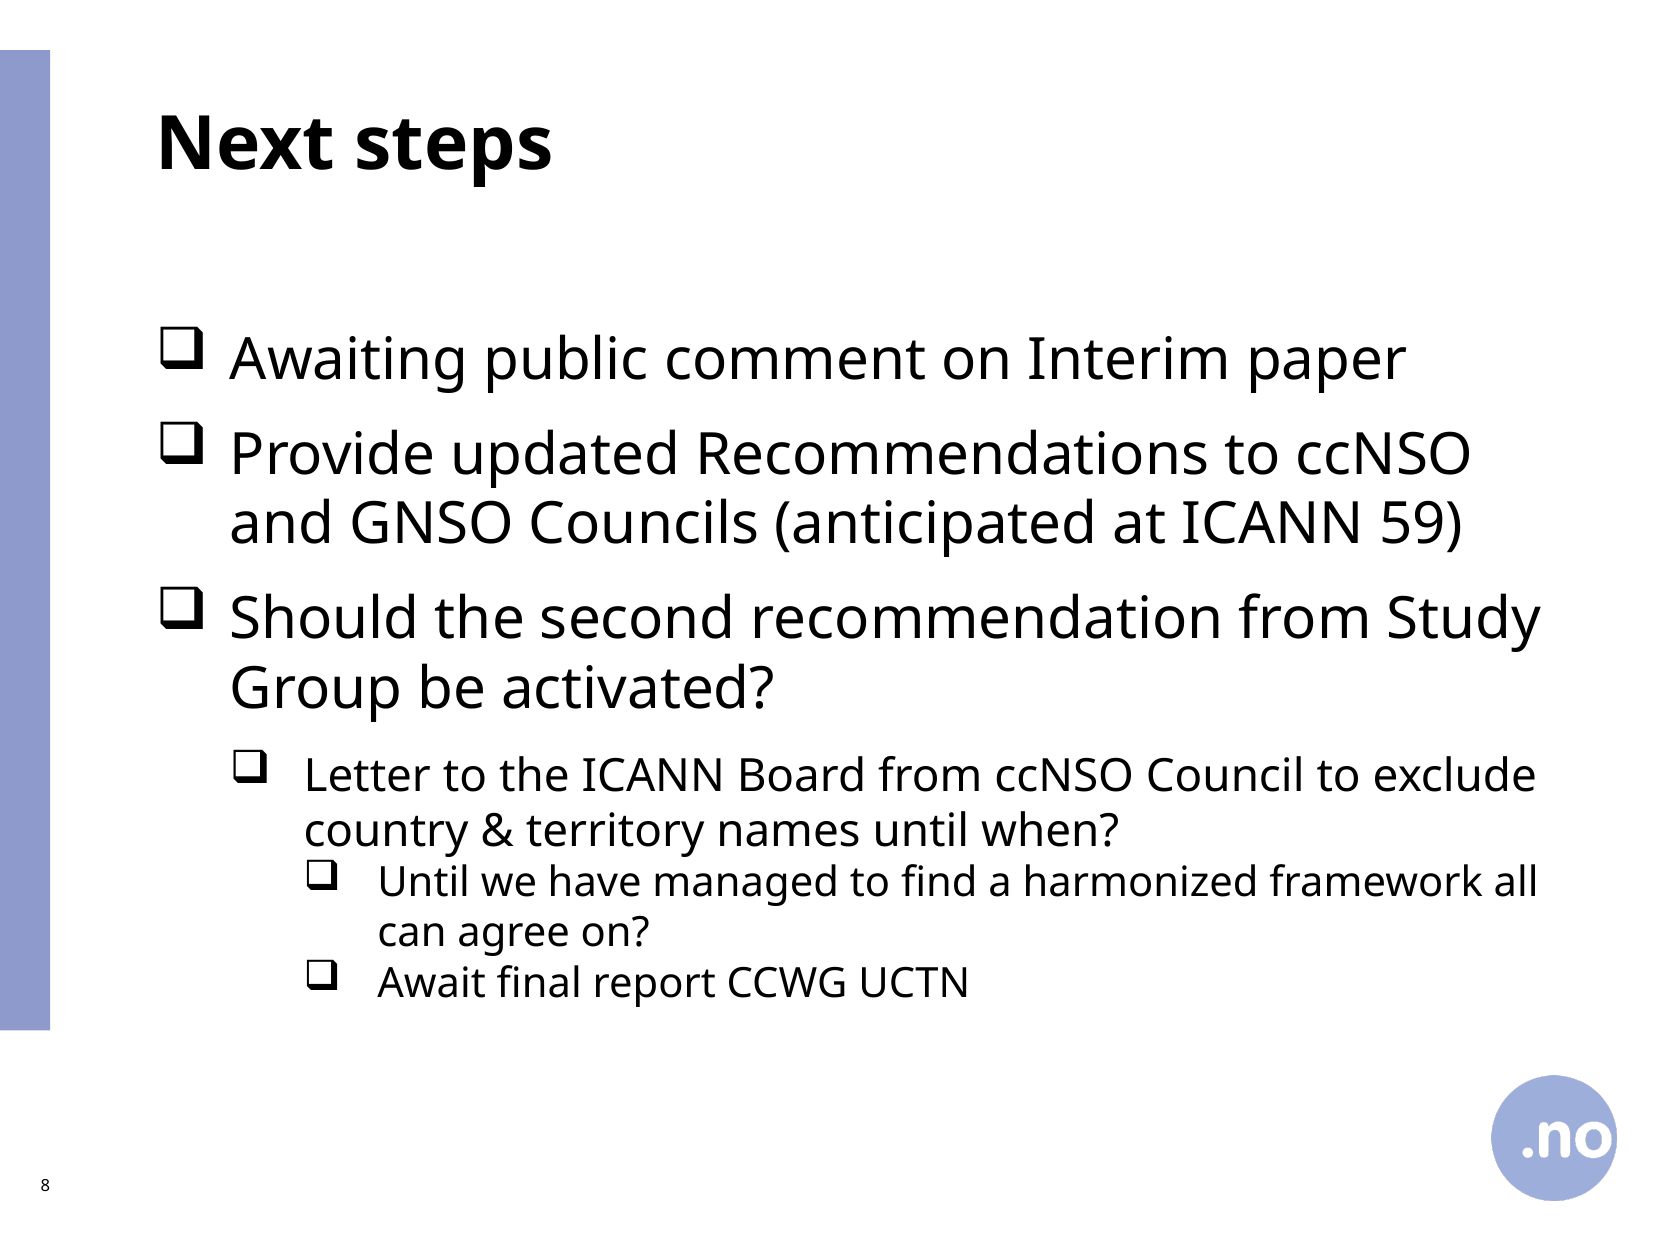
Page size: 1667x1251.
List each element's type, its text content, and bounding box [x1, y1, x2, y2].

picture [1491, 1075, 1667, 1251]
list Awaiting public comment on Interim paper Provide updated Recommendations to ccNSO and GNSO Councils (anticipated at ICANN 59) Should the second recommendation from Study Group be activated? Letter to the ICANN Board from ccNSO Council to exclude country & territory names until when? Until we have managed to find a harmonized framework all can agree on? Await final report CCWG UCTN [155, 321, 1551, 1069]
title Next steps [155, 94, 1551, 186]
slide_number 8 [0, 1175, 51, 1196]
